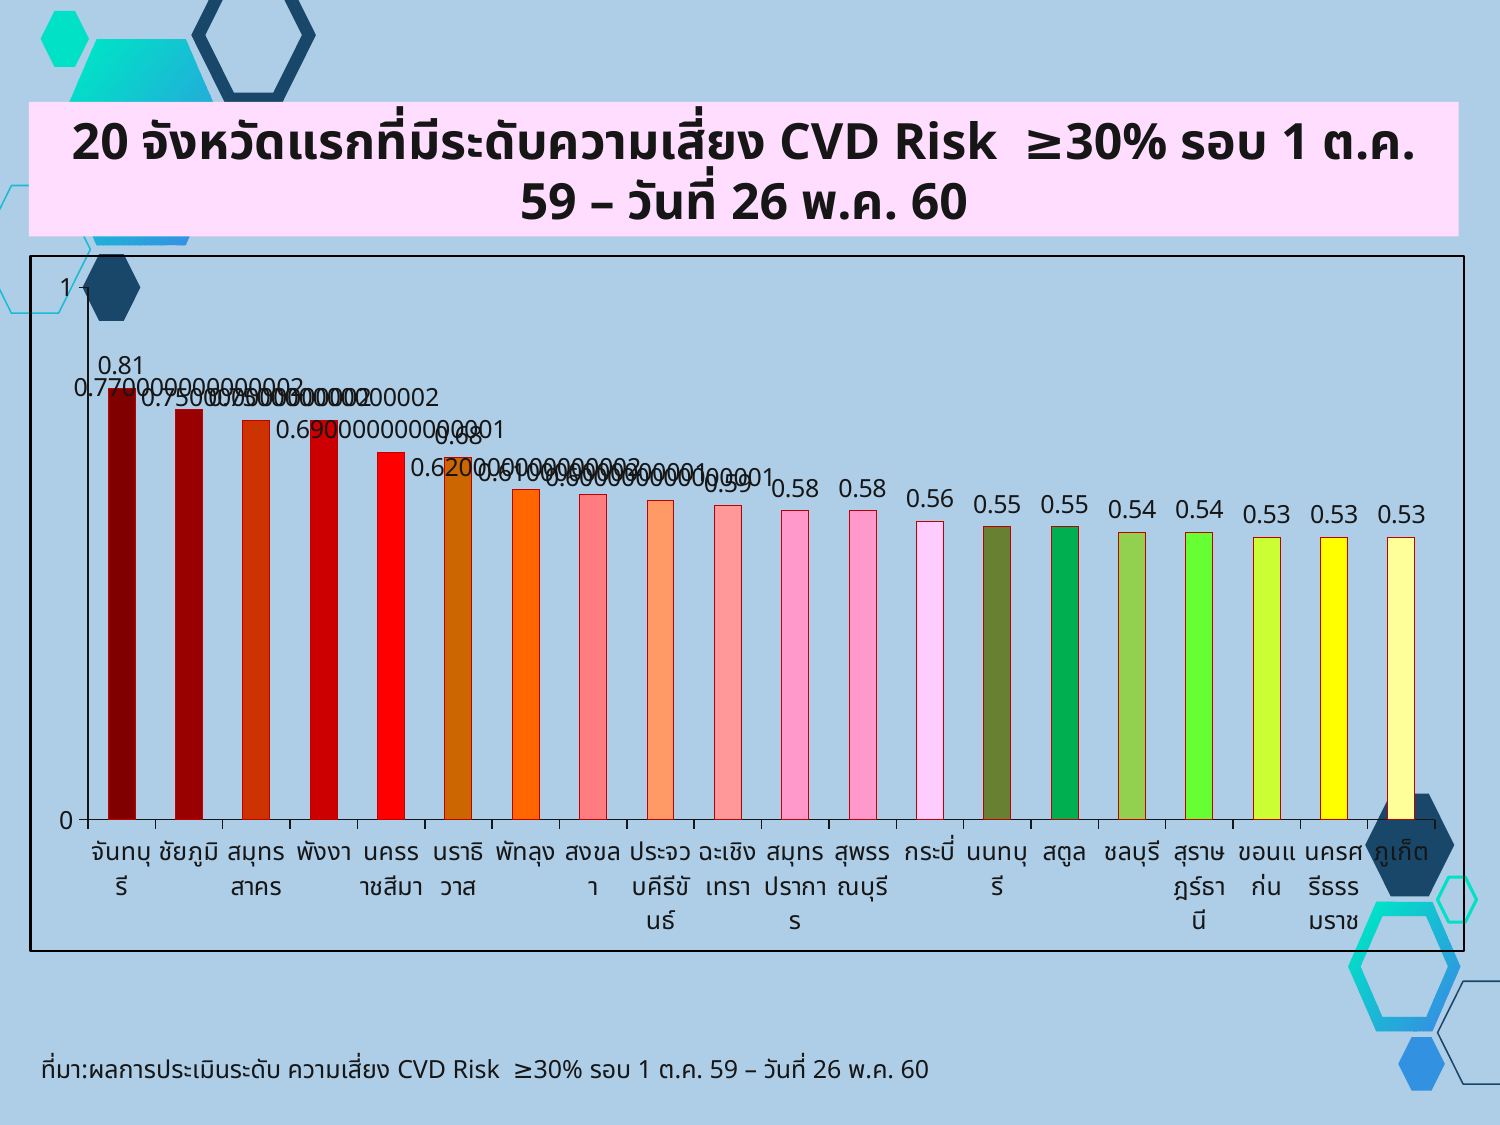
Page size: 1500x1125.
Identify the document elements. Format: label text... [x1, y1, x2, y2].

text_box 20 จังหวัดแรกที่มีระดับความเสี่ยง CVD Risk ≥30% รอบ 1 ต.ค. 59 – วันที่ 26 พ.ค. 60 [28, 101, 1459, 237]
text_box ที่มา:ผลการประเมินระดับ ความเสี่ยง CVD Risk ≥30% รอบ 1 ต.ค. 59 – วันที่ 26 พ.ค. 60 [30, 1047, 1219, 1089]
chart [29, 255, 1466, 953]
